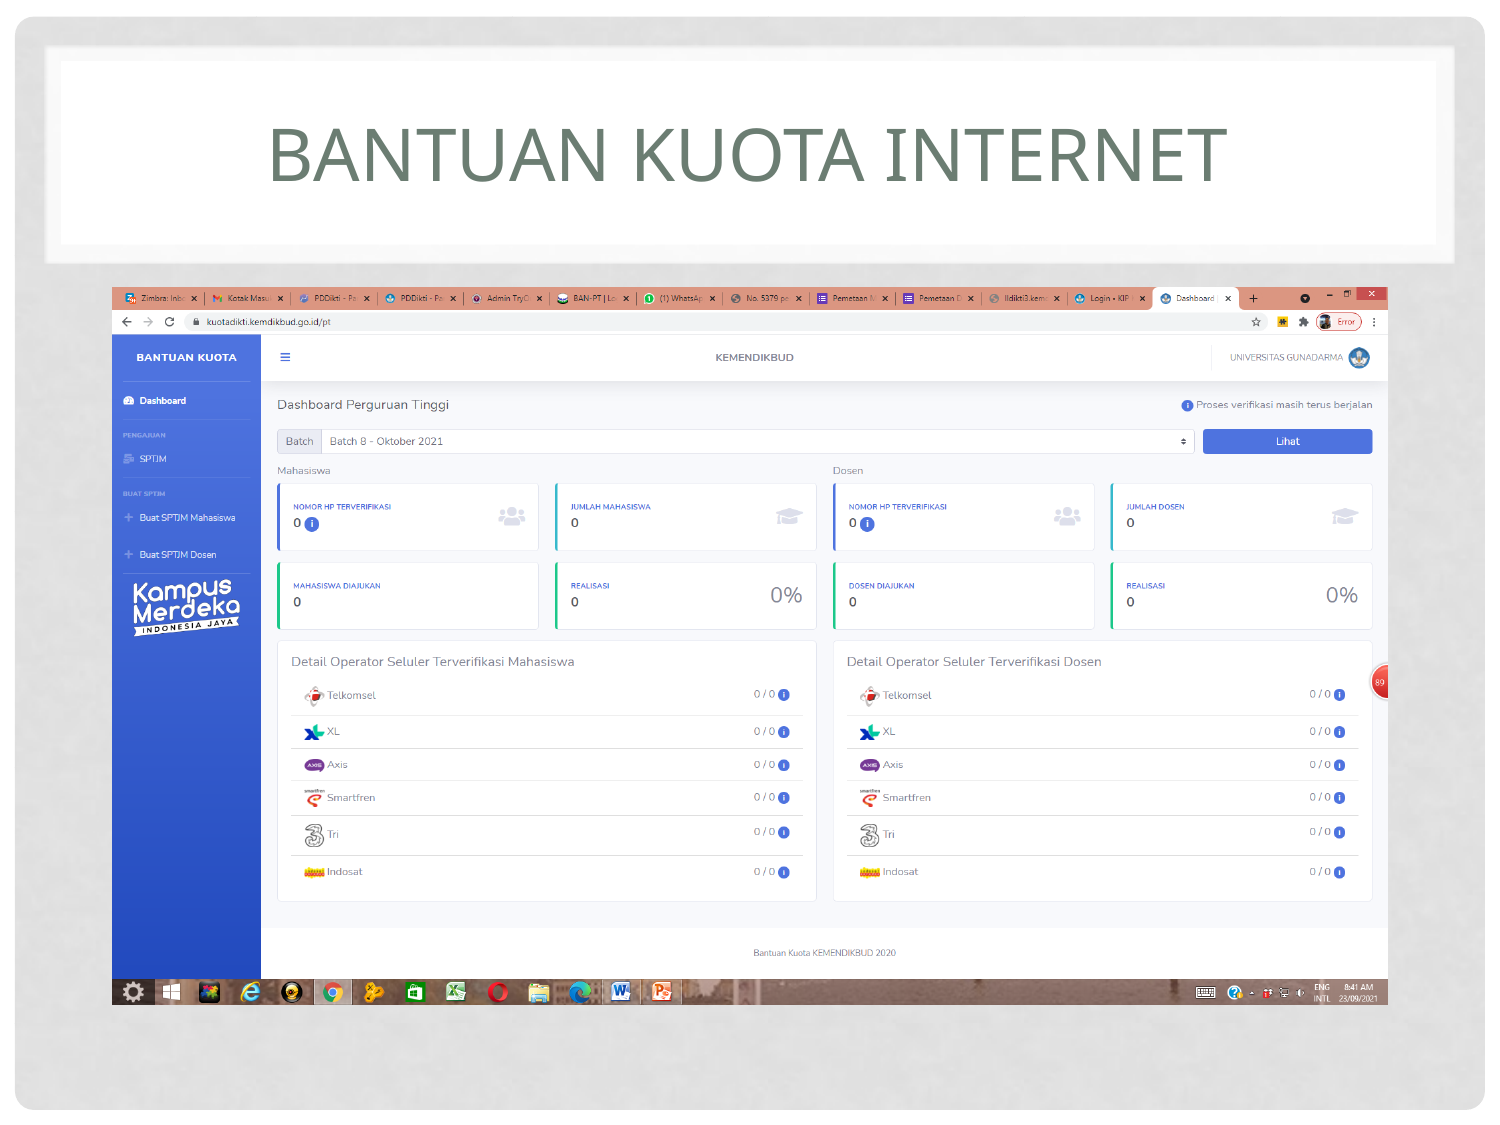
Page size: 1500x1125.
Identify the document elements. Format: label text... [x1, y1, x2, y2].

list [111, 287, 1388, 1006]
title BANTUAN KUOTA INTERNET [69, 66, 1425, 238]
